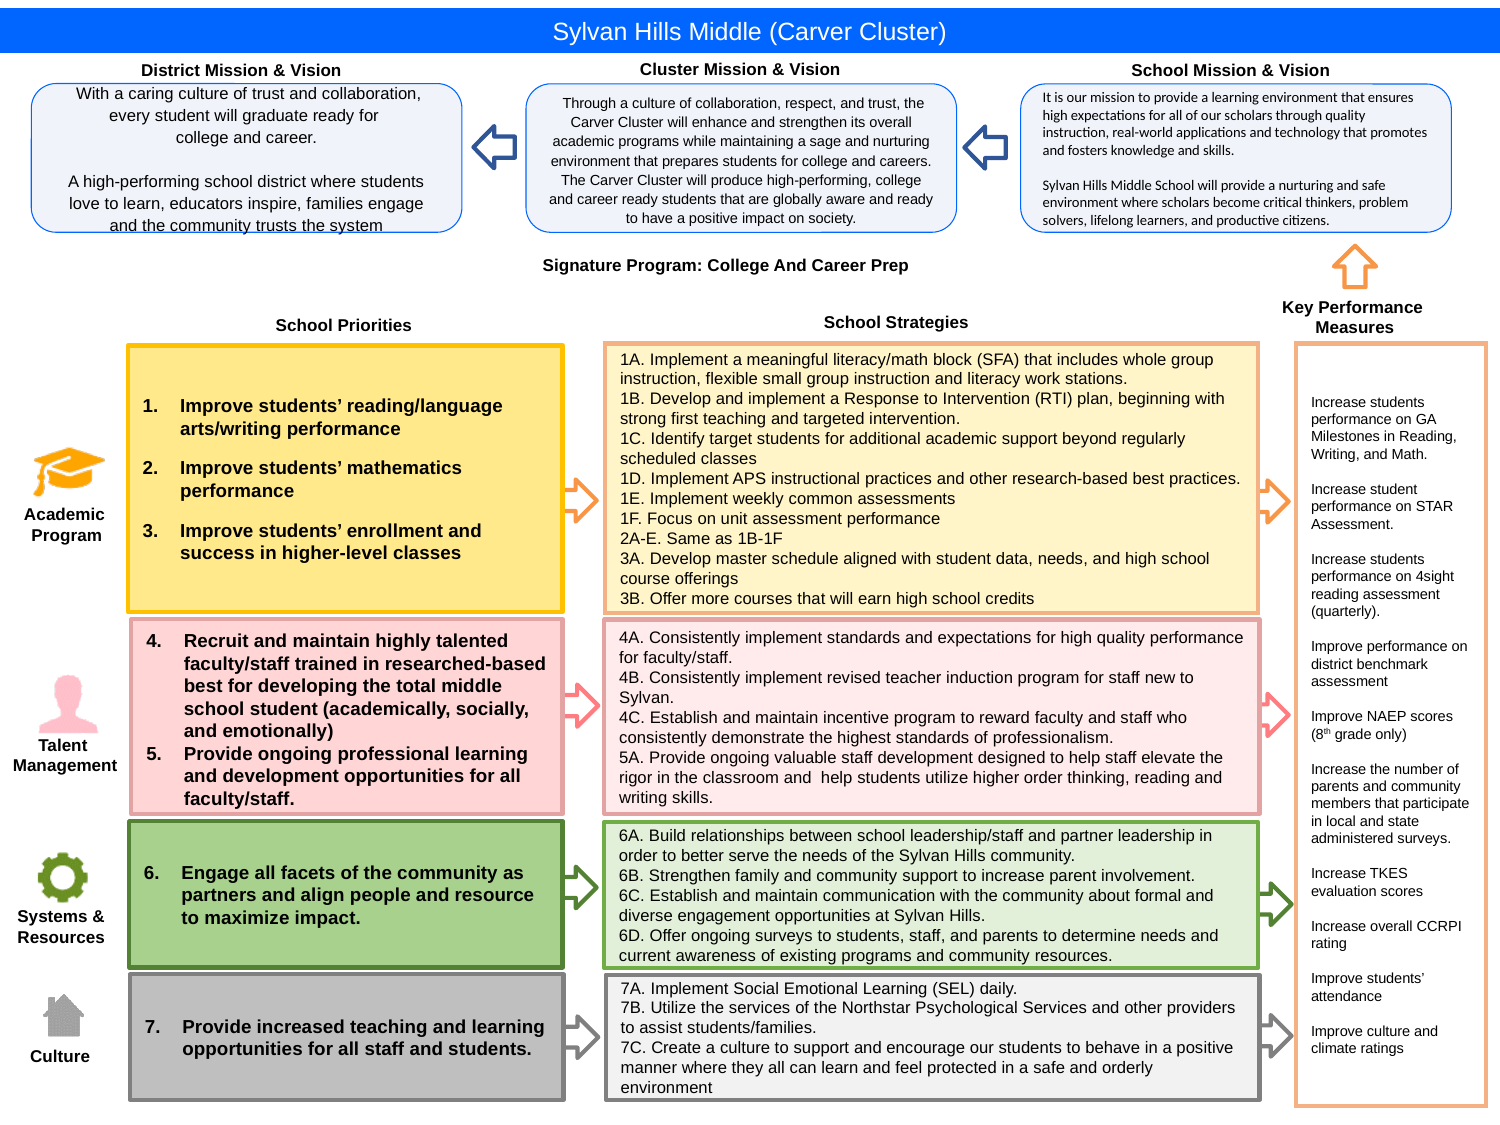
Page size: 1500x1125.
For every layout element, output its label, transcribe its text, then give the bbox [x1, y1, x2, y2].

text_box [563, 479, 597, 522]
text_box Sylvan Hills Middle (Carver Cluster) [0, 8, 1500, 53]
text_box School Mission & Vision [1116, 52, 1346, 88]
text_box District Mission & Vision [126, 51, 357, 87]
text_box [877, 577, 908, 614]
text_box School Priorities [260, 306, 427, 343]
text_box [964, 126, 1006, 169]
text_box Increase students performance on GA Milestones in Reading, Writing, and Math. Increase student performance on STAR Assessment. Increase students performance on 4sight reading assessment (quarterly). Improve performance on district benchmark assessment Improve NAEP scores (8th grade only) Increase the number of parents and community members that participate in local and state administered surveys. Increase TKES evaluation scores Increase overall CCRPI rating Improve students’ attendance Improve culture and climate ratings [1296, 343, 1486, 1106]
text_box Key Performance Measures [1267, 288, 1443, 345]
text_box [565, 684, 599, 727]
text_box [876, 907, 907, 944]
picture [33, 435, 106, 508]
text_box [129, 619, 564, 1100]
text_box Signature Program: College And Career Prep [527, 247, 930, 283]
text_box Improve students’ reading/language arts/writing performance Improve students’ mathematics performance Improve students’ enrollment and success in higher-level classes [128, 345, 563, 612]
text_box [1259, 480, 1289, 523]
text_box [566, 1016, 599, 1059]
text_box [1260, 1014, 1292, 1057]
text_box With a caring culture of trust and collaboration, every student will graduate ready for college and career. A high-performing school district where students love to learn, educators inspire, families engage and the community trusts the system [30, 82, 463, 233]
text_box [876, 778, 907, 815]
text_box Through a culture of collaboration, respect, and trust, the Carver Cluster will enhance and strengthen its overall academic programs while maintaining a sage and nurturing environment that prepares students for college and careers. The Carver Cluster will produce high-performing, college and career ready students that are globally aware and ready to have a positive impact on society. [525, 83, 958, 233]
text_box School Strategies [809, 303, 984, 343]
text_box [878, 1041, 910, 1078]
text_box 1A. Implement a meaningful literacy/math block (SFA) that includes whole group instruction, flexible small group instruction and literacy work stations. 1B. Develop and implement a Response to Intervention (RTI) plan, beginning with strong first teaching and targeted intervention. 1C. Identify target students for additional academic support beyond regularly scheduled classes 1D. Implement APS instructional practices and other research-based best practices. 1E. Implement weekly common assessments 1F. Focus on unit assessment performance 2A-E. Same as 1B-1F 3A. Develop master schedule aligned with student data, needs, and high school course offerings 3B. Offer more courses that will earn high school credits [605, 343, 1259, 613]
text_box Systems & Resources [2, 898, 120, 955]
text_box Academic Program [8, 496, 125, 553]
text_box [1260, 693, 1289, 737]
text_box [565, 866, 597, 909]
picture [32, 850, 94, 905]
text_box Talent Management [0, 726, 129, 783]
text_box [1258, 883, 1292, 926]
text_box 7A. Implement Social Emotional Learning (SEL) daily. 7B. Utilize the services of the Northstar Psychological Services and other providers to assist students/families. 7C. Create a culture to support and encourage our students to behave in a positive manner where they all can learn and feel protected in a safe and orderly environment [605, 974, 1260, 1100]
text_box 6A. Build relationships between school leadership/staff and partner leadership in order to better serve the needs of the Sylvan Hills community. 6B. Strengthen family and community support to increase parent involvement. 6C. Establish and maintain communication with the community about formal and diverse engagement opportunities at Sylvan Hills. 6D. Offer ongoing surveys to students, staff, and parents to determine needs and current awareness of existing programs and community resources. [604, 821, 1258, 969]
text_box [473, 126, 515, 169]
text_box 4A. Consistently implement standards and expectations for high quality performance for faculty/staff. 4B. Consistently implement revised teacher induction program for staff new to Sylvan. 4C. Establish and maintain incentive program to reward faculty and staff who consistently demonstrate the highest standards of professionalism. 5A. Provide ongoing valuable staff development designed to help staff elevate the rigor in the classroom and help students utilize higher order thinking, reading and writing skills. [604, 619, 1260, 814]
text_box [1333, 245, 1377, 288]
picture [29, 665, 107, 743]
text_box Culture [15, 1038, 106, 1074]
text_box Cluster Mission & Vision [625, 50, 856, 86]
picture [43, 994, 84, 1039]
text_box It is our mission to provide a learning environment that ensures high expectations for all of our scholars through quality instruction, real-world applications and technology that promotes and fosters knowledge and skills. Sylvan Hills Middle School will provide a nurturing and safe environment where scholars become critical thinkers, problem solvers, lifelong learners, and productive citizens. [1020, 83, 1452, 233]
